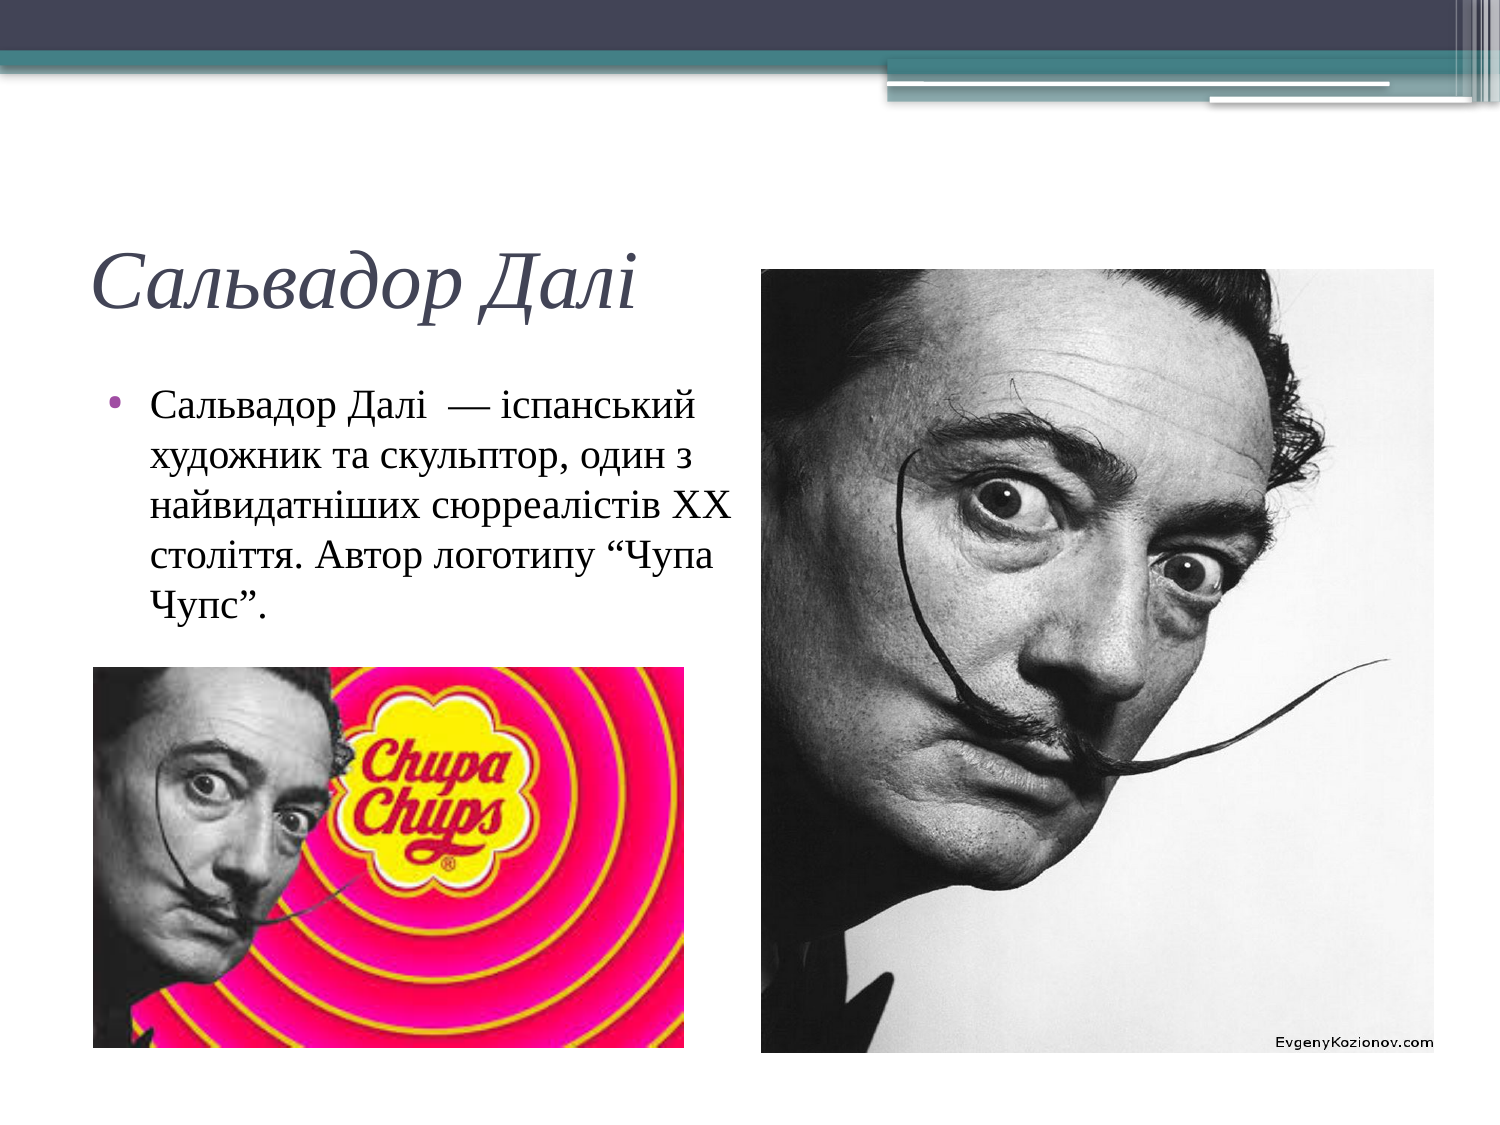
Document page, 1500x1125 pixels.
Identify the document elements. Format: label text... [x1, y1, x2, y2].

picture [93, 667, 684, 1048]
title Сальвадор Далі [75, 187, 1425, 363]
list Сальвадор Далі — іспанський художник та скульптор, один з найвидатніших сюрреалістів ХХ століття. Автор логотипу “Чупа Чупс”. [75, 368, 762, 1079]
picture [761, 269, 1434, 1053]
